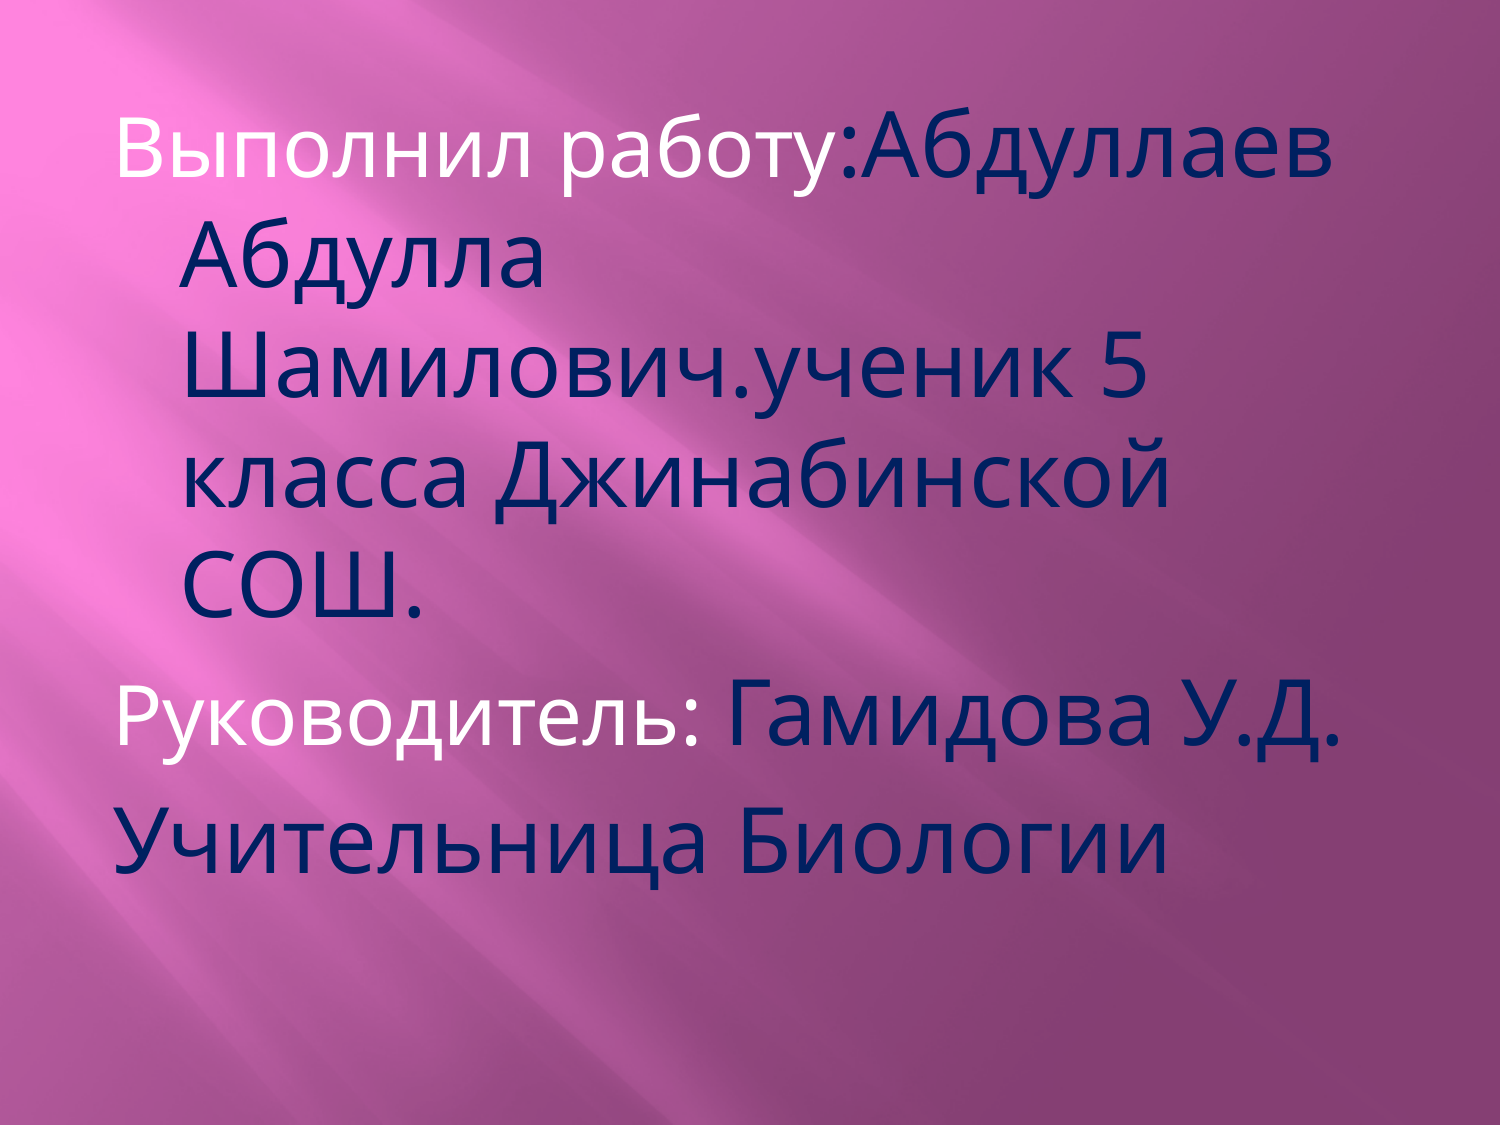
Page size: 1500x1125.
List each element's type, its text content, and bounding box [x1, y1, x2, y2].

list Выполнил работу:Абдуллаев Абдулла Шамилович.ученик 5 класса Джинабинской СОШ. Руководитель: Гамидова У.Д. Учительница Биологии [75, 78, 1425, 1035]
